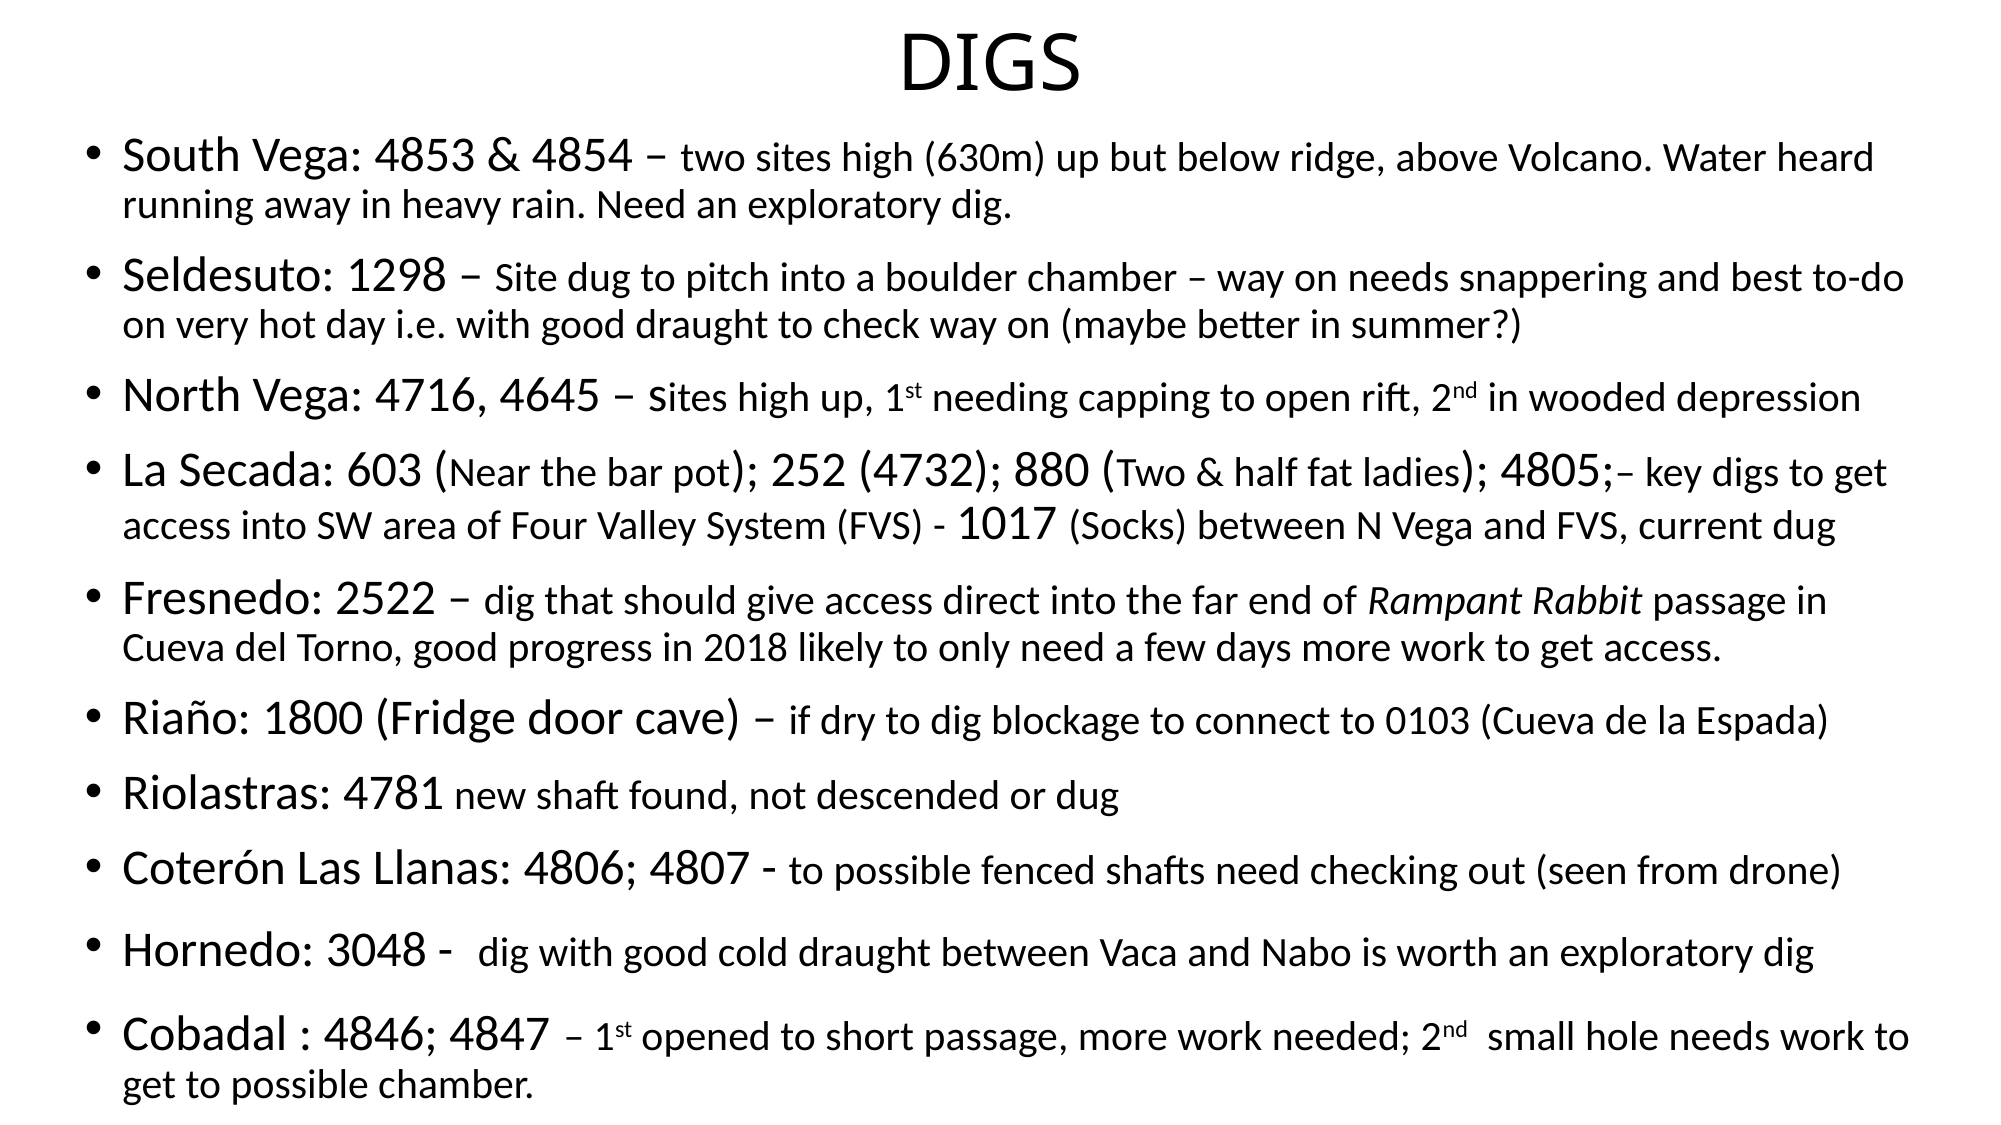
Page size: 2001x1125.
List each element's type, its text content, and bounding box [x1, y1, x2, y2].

title DIGS [127, 14, 1853, 115]
list South Vega: 4853 & 4854 – two sites high (630m) up but below ridge, above Volcano. Water heard running away in heavy rain. Need an exploratory dig. Seldesuto: 1298 – Site dug to pitch into a boulder chamber – way on needs snappering and best to-do on very hot day i.e. with good draught to check way on (maybe better in summer?) North Vega: 4716, 4645 – sites high up, 1st needing capping to open rift, 2nd in wooded depression La Secada: 603 (Near the bar pot); 252 (4732); 880 (Two & half fat ladies); 4805;– key digs to get access into SW area of Four Valley System (FVS) - 1017 (Socks) between N Vega and FVS, current dug Fresnedo: 2522 – dig that should give access direct into the far end of Rampant Rabbit passage in Cueva del Torno, good progress in 2018 likely to only need a few days more work to get access. Riaño: 1800 (Fridge door cave) – if dry to dig blockage to connect to 0103 (Cueva de la Espada) Riolastras: 4781 new shaft found, not descended or dug Coterón Las Llanas: 4806; 4807 - to possible fenced shafts need checking out (seen from drone) Hornedo: 3048 - dig with good cold draught between Vaca and Nabo is worth an exploratory dig Cobadal : 4846; 4847 – 1st opened to short passage, more work needed; 2nd small hole needs work to get to possible chamber. [69, 120, 1942, 1096]
